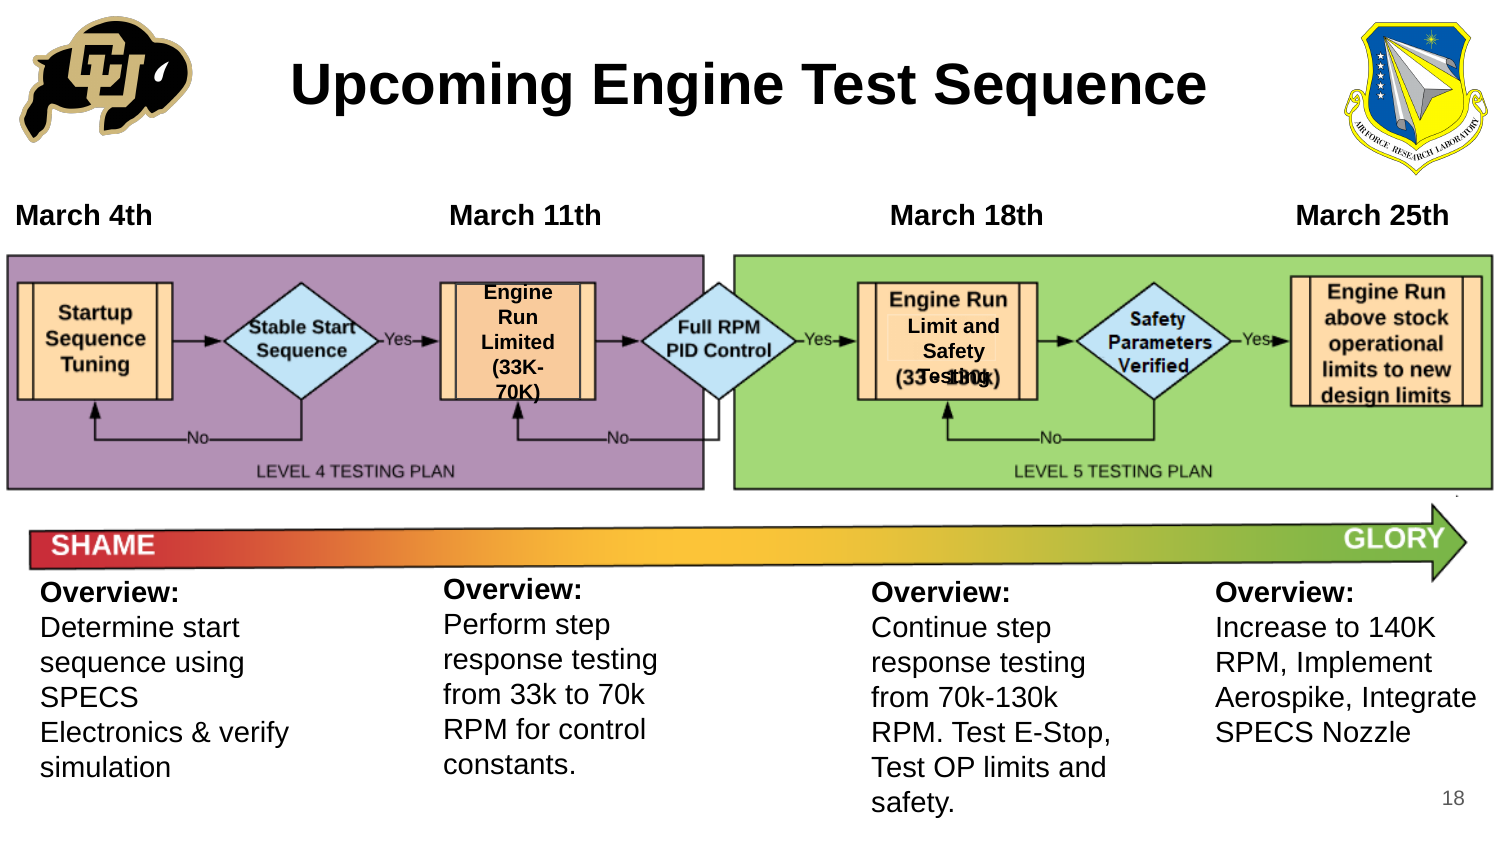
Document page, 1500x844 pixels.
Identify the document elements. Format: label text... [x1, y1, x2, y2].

picture [24, 501, 1476, 588]
subtitle Upcoming Engine Test Sequence [51, 31, 1327, 162]
picture [0, 248, 1500, 497]
text_box March 4th March 11th March 18th March 25th [0, 181, 1480, 244]
picture [1332, 14, 1500, 183]
text_box Overview: Determine start sequence using SPECS Electronics & verify simulation [24, 596, 305, 844]
text_box Overview: Continue step response testing from 70k-130k RPM. Test E-Stop, Test OP limits and safety. [856, 597, 1136, 844]
text_box Overview: Increase to 140K RPM, Implement Aerospike, Integrate SPECS Nozzle [1200, 558, 1500, 844]
text_box Overview: Perform step response testing from 33k to 70k RPM for control constants. [428, 597, 733, 754]
picture [17, 14, 193, 145]
